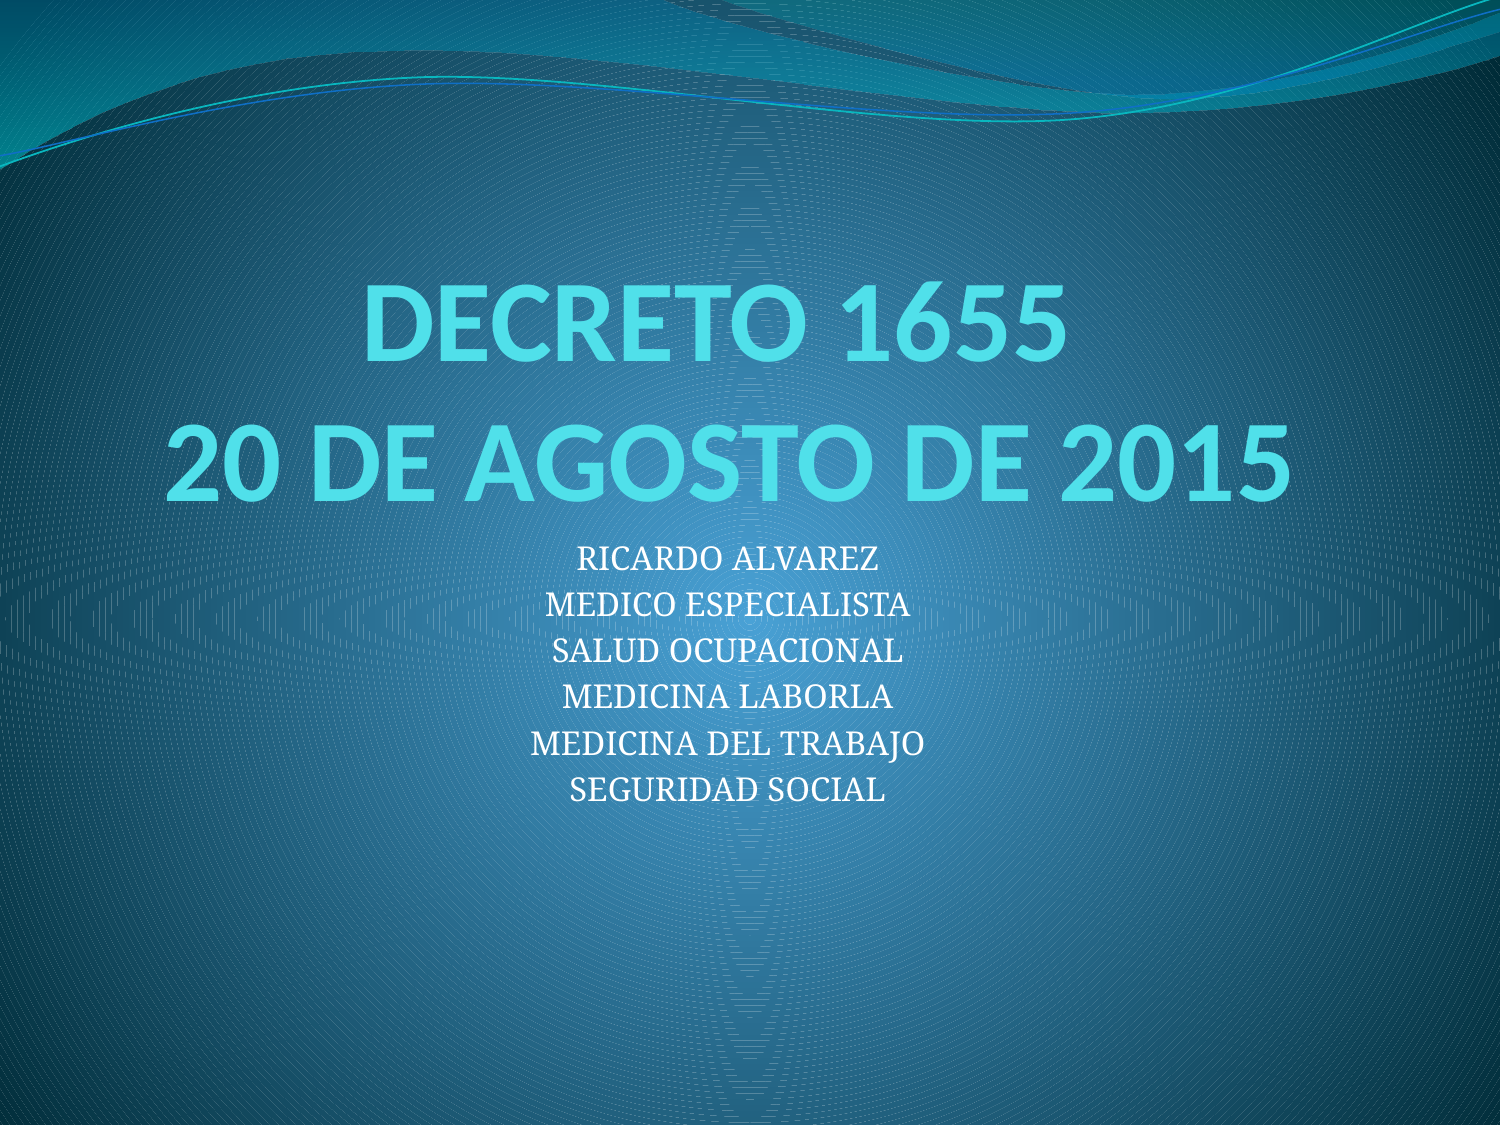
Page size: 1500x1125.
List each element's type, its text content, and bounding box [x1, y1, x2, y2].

title DECRETO 1655 20 DE AGOSTO DE 2015 [87, 224, 1376, 525]
subtitle RICARDO ALVAREZ MEDICO ESPECIALISTA SALUD OCUPACIONAL MEDICINA LABORLA MEDICINA DEL TRABAJO SEGURIDAD SOCIAL [87, 529, 1376, 818]
